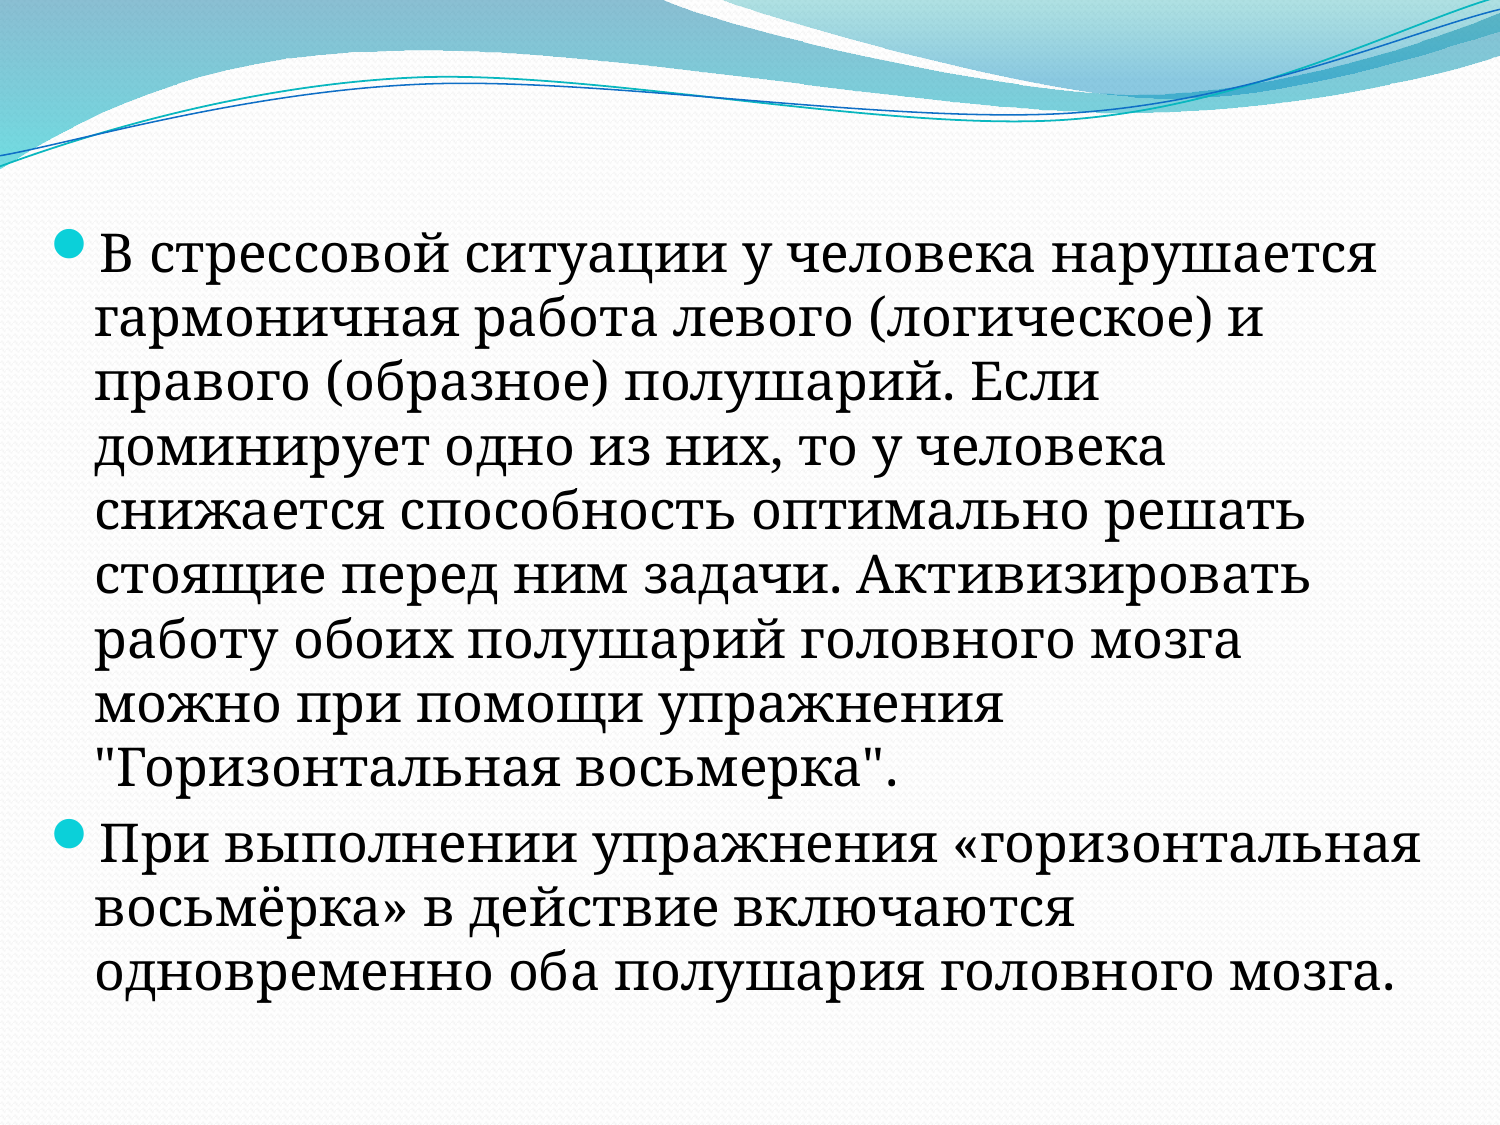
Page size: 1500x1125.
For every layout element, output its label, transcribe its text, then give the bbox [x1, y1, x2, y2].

list В стрессовой ситуации у человека нарушается гармоничная работа левого (логическое) и правого (образное) полушарий. Если доминирует одно из них, то у человека снижается способность оптимально решать стоящие перед ним задачи. Активизировать работу обоих полушарий головного мозга можно при помощи упражнения "Горизонтальная восьмерка". При выполнении упражнения «горизонтальная восьмёрка» в действие включаются одновременно оба полушария головного мозга. [35, 210, 1442, 1067]
